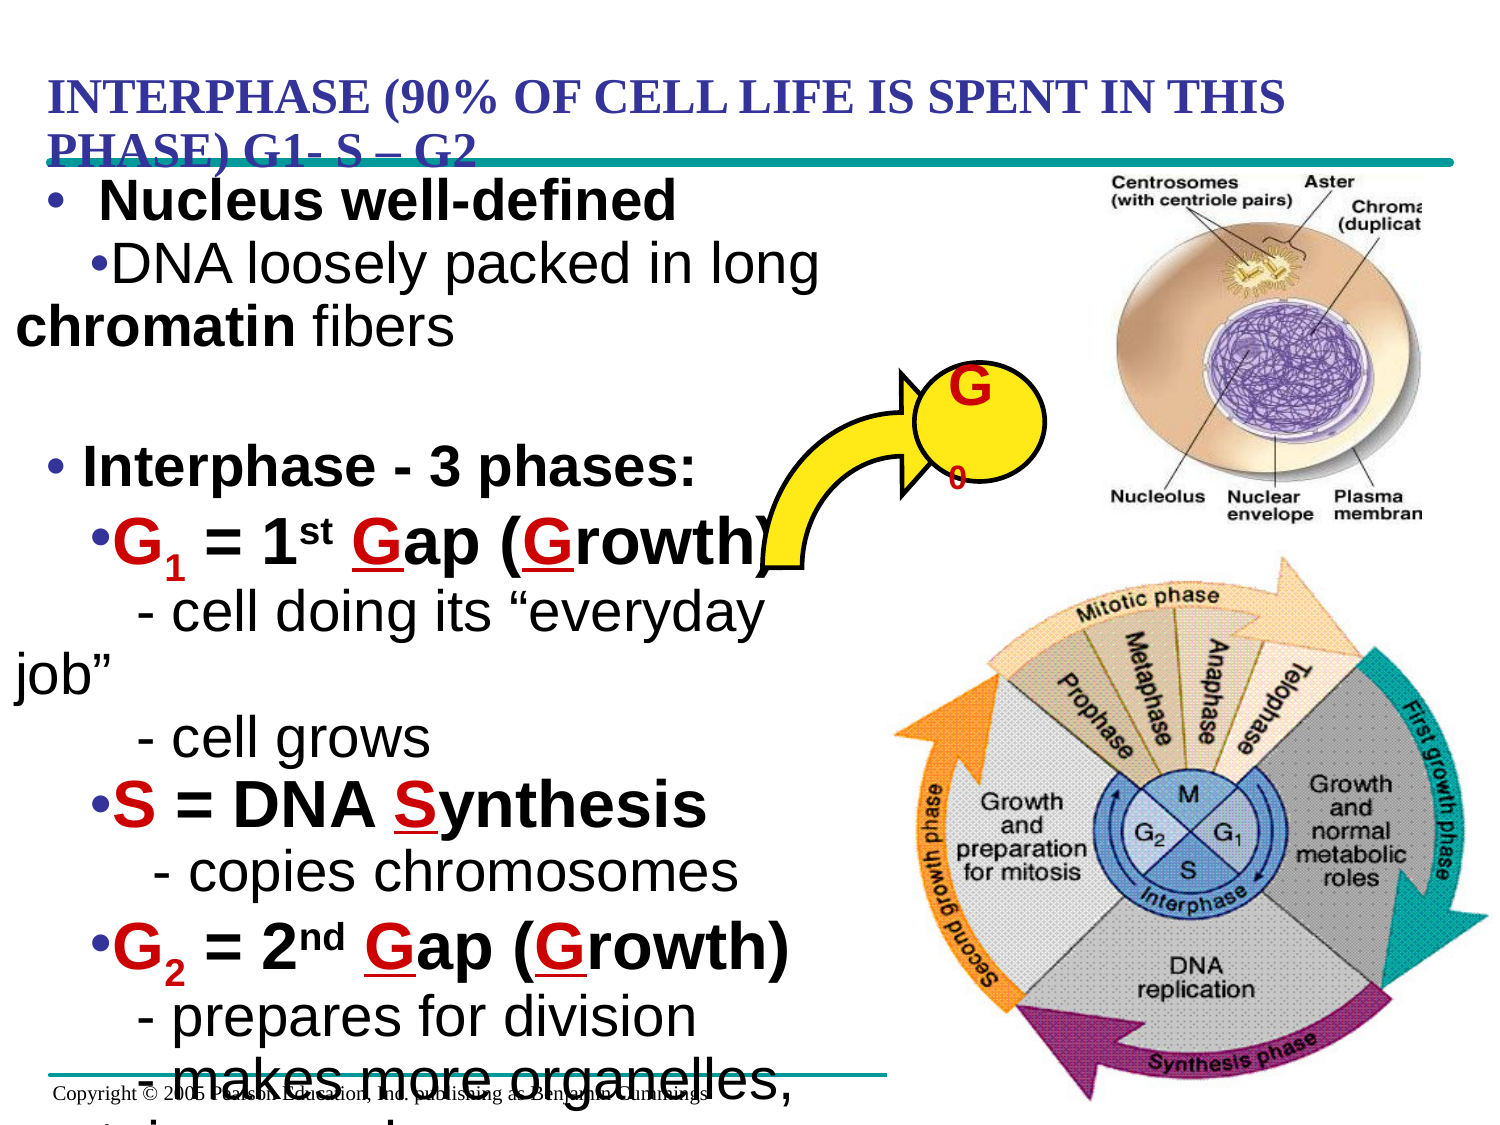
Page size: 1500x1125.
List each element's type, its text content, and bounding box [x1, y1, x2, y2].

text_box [762, 362, 1045, 607]
picture [1100, 174, 1422, 526]
list Nucleus well-defined DNA loosely packed in long chromatin fibers Interphase - 3 phases: G1 = 1st Gap (Growth) - cell doing its “everyday job” - cell grows S = DNA Synthesis - copies chromosomes G2 = 2nd Gap (Growth) - prepares for division - makes more organelles, proteins, membranes [0, 162, 875, 1050]
title Interphase (90% of cell life is spent in this phase) G1- S – G2 [21, 62, 1422, 133]
picture [887, 549, 1500, 1103]
